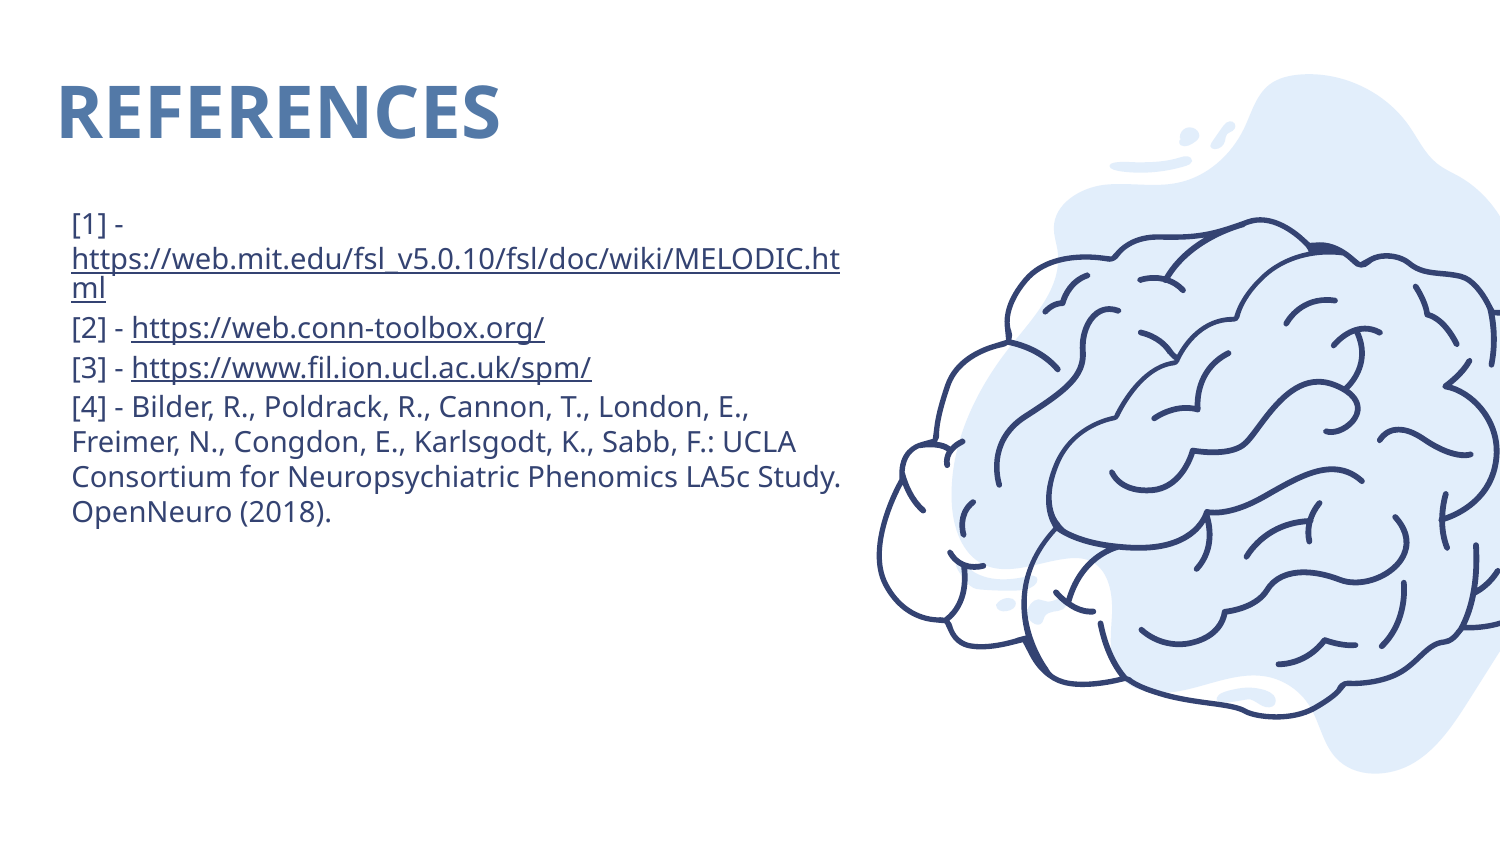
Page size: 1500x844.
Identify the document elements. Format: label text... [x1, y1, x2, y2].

subtitle [1] - https://web.mit.edu/fsl_v5.0.10/fsl/doc/wiki/MELODIC.html [2] - https://web.conn-toolbox.org/ [3] - https://www.fil.ion.ucl.ac.uk/spm/ [4] - Bilder, R., Poldrack, R., Cannon, T., London, E., Freimer, N., Congdon, E., Karlsgodt, K., Sabb, F.: UCLA Consortium for Neuropsychiatric Phenomics LA5c Study. OpenNeuro (2018). [56, 216, 862, 488]
title REFERENCES [40, 18, 1348, 201]
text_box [863, 216, 1500, 720]
